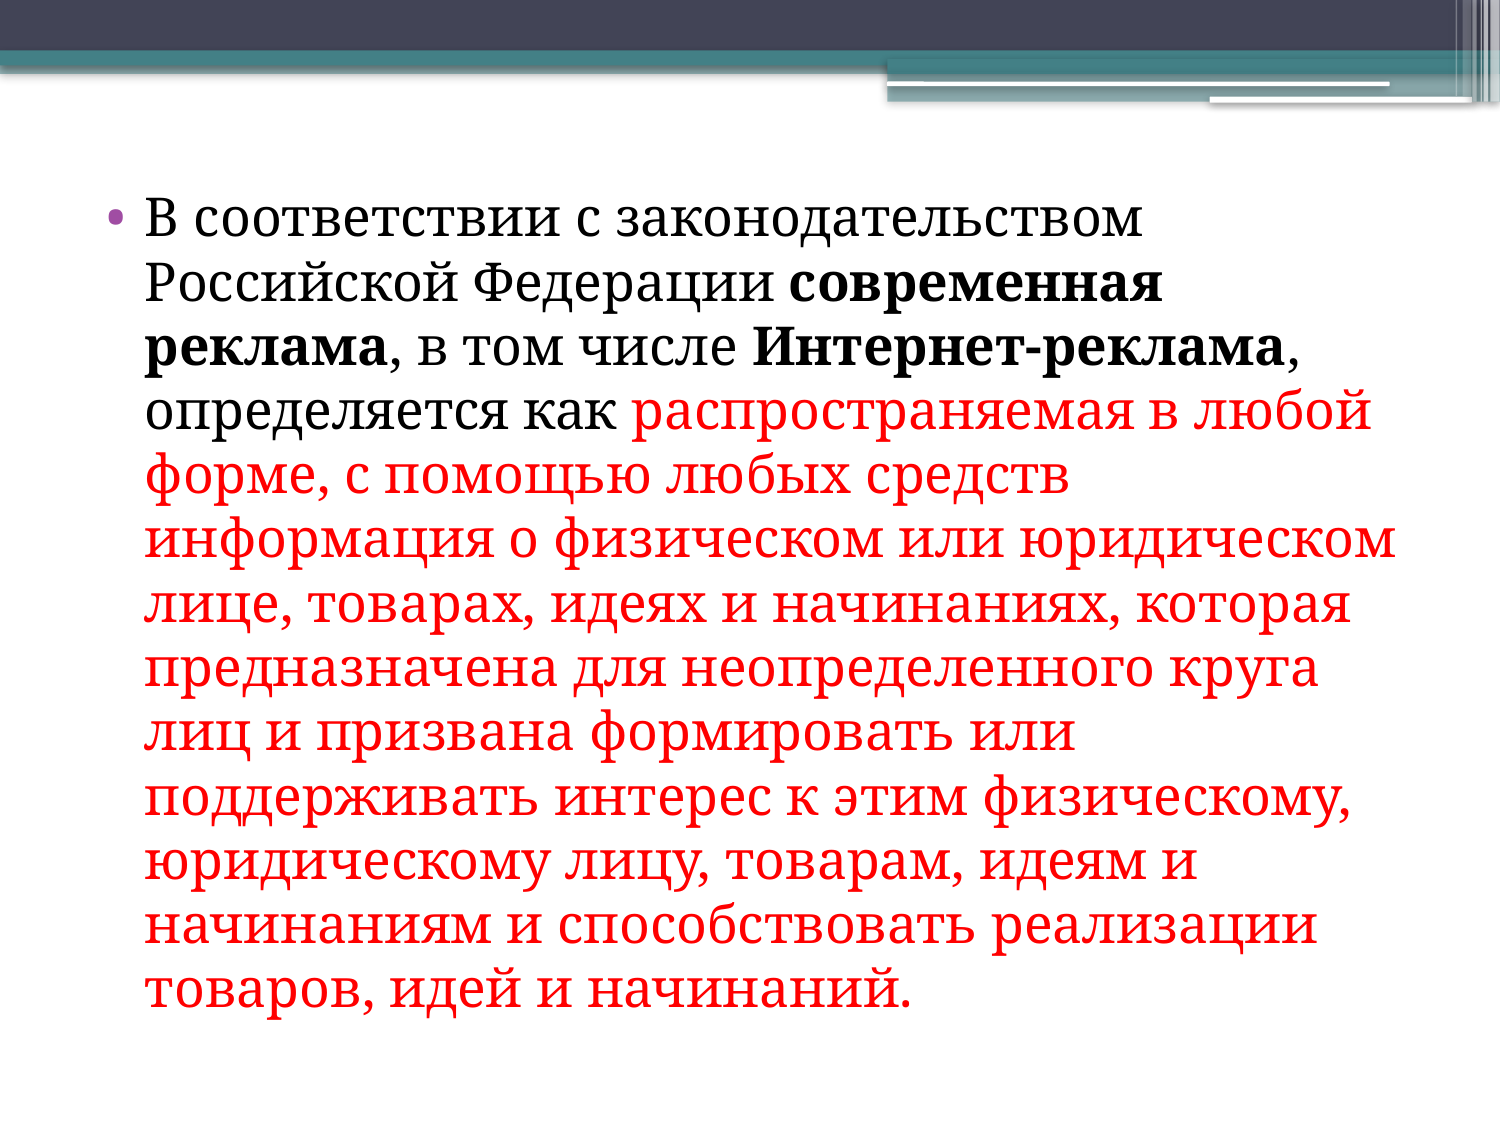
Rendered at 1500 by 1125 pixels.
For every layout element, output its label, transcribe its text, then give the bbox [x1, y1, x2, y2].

list В соответствии с законодательством Российской Федерации современная реклама, в том числе Интернет-реклама, определяется как распространяемая в любой форме, с помощью любых средств информация о физическом или юридическом лице, товарах, идеях и начинаниях, которая предназначена для неопределенного круга лиц и призвана формировать или поддерживать интерес к этим физическому, юридическому лицу, товарам, идеям и начинаниям и способствовать реализации товаров, идей и начинаний. [75, 175, 1425, 1079]
